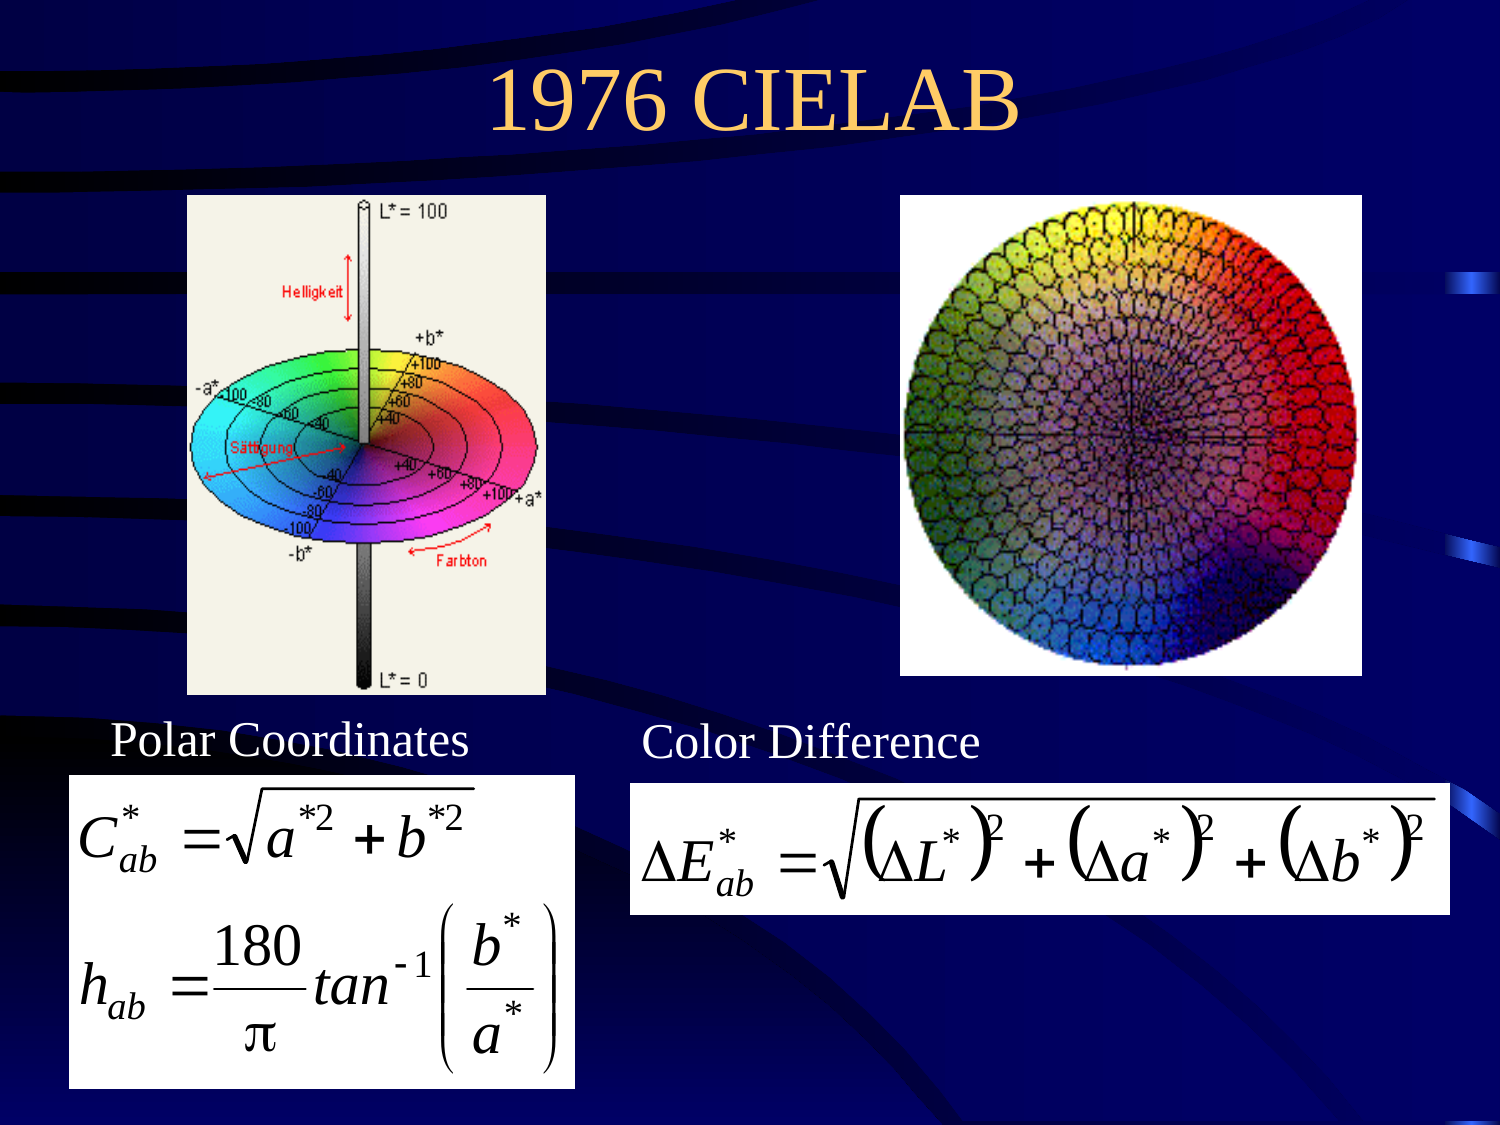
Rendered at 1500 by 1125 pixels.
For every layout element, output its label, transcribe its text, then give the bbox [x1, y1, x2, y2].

text_box Color Difference [626, 701, 996, 776]
text_box Polar Coordinates [95, 699, 486, 773]
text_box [630, 782, 1451, 915]
picture [899, 194, 1362, 676]
title 1976 CIELAB [116, 0, 1392, 188]
picture [187, 194, 546, 695]
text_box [68, 775, 575, 1090]
